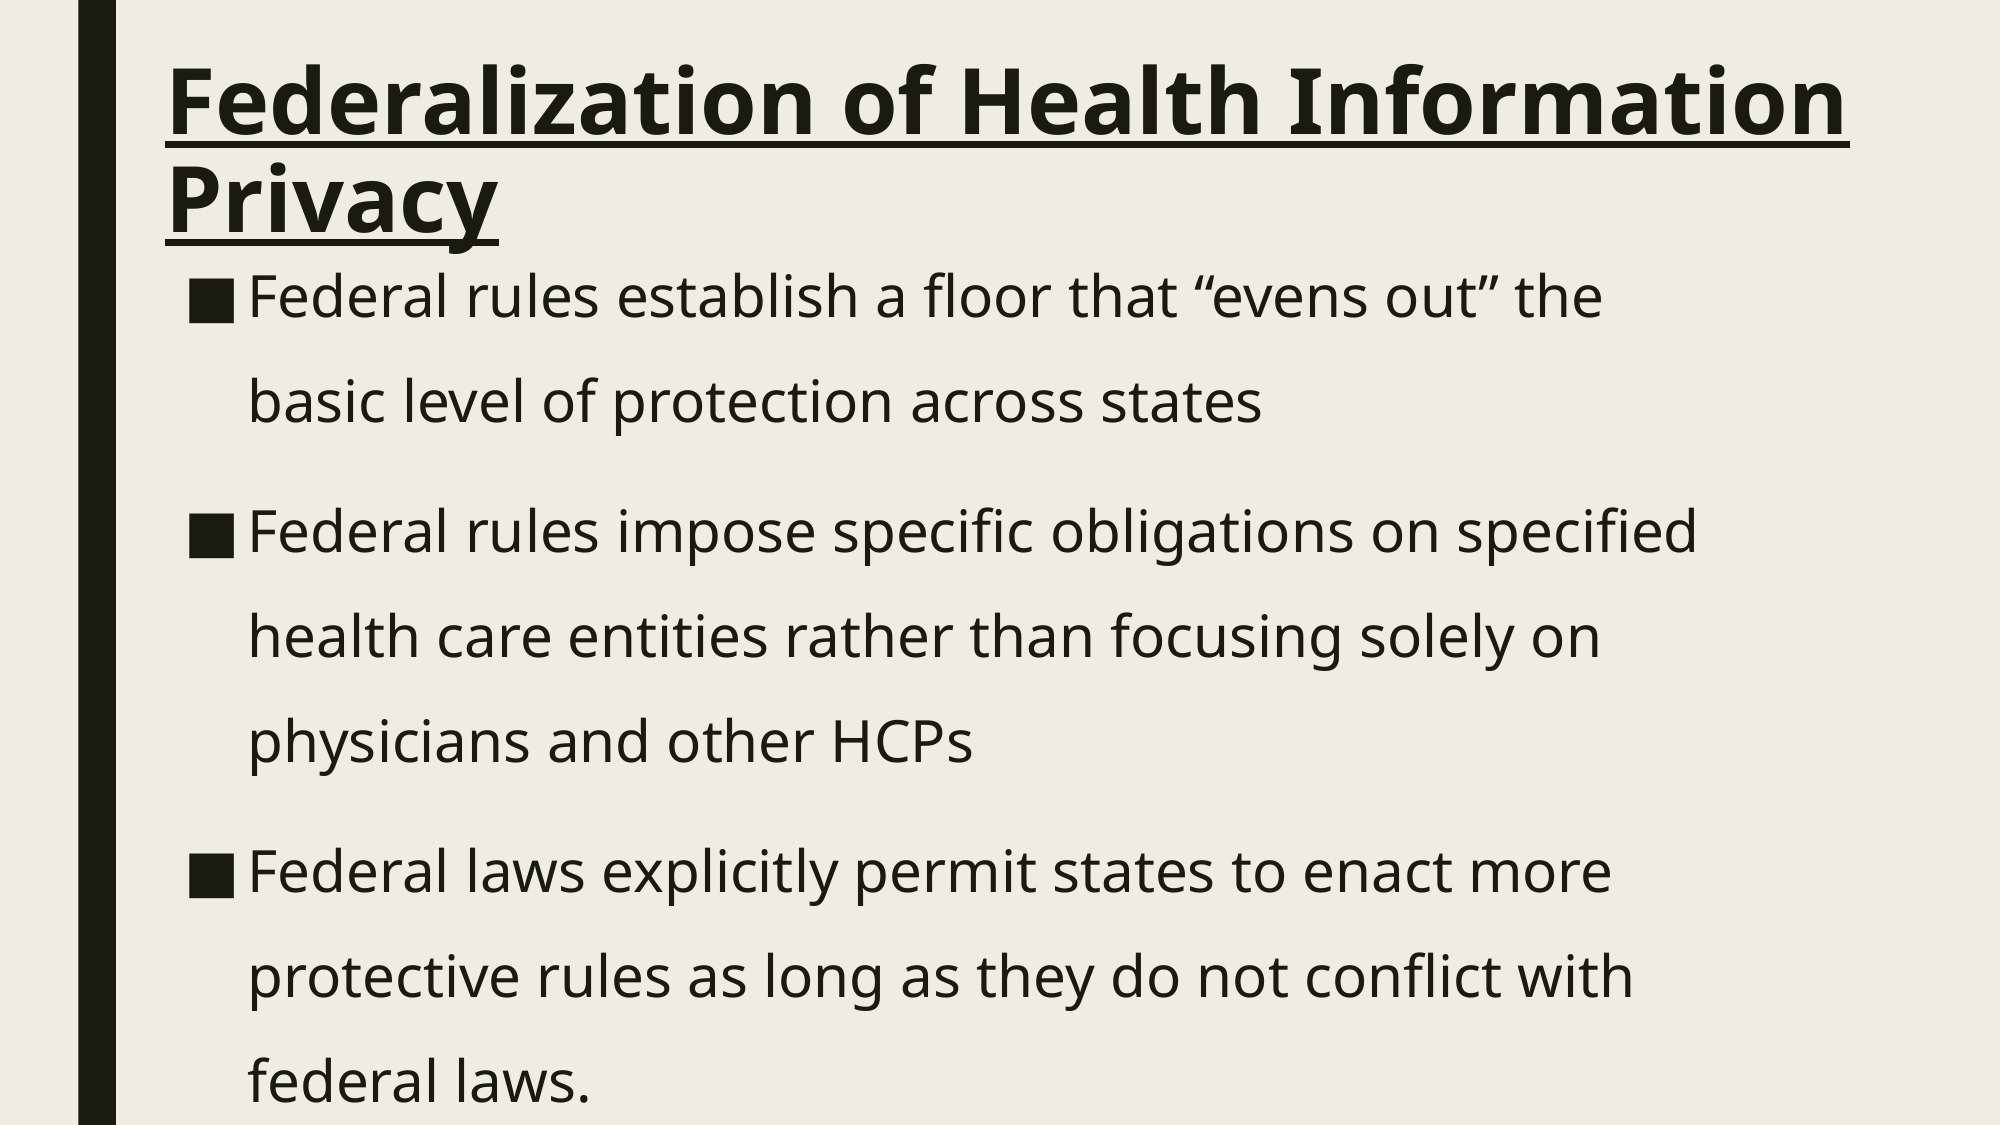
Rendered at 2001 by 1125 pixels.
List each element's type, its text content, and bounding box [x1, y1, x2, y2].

title Federalization of Health Information Privacy [150, 48, 1939, 293]
list Federal rules establish a floor that “evens out” the basic level of protection across states Federal rules impose specific obligations on specified health care entities rather than focusing solely on physicians and other HCPs Federal laws explicitly permit states to enact more protective rules as long as they do not conflict with federal laws. [169, 216, 1745, 805]
